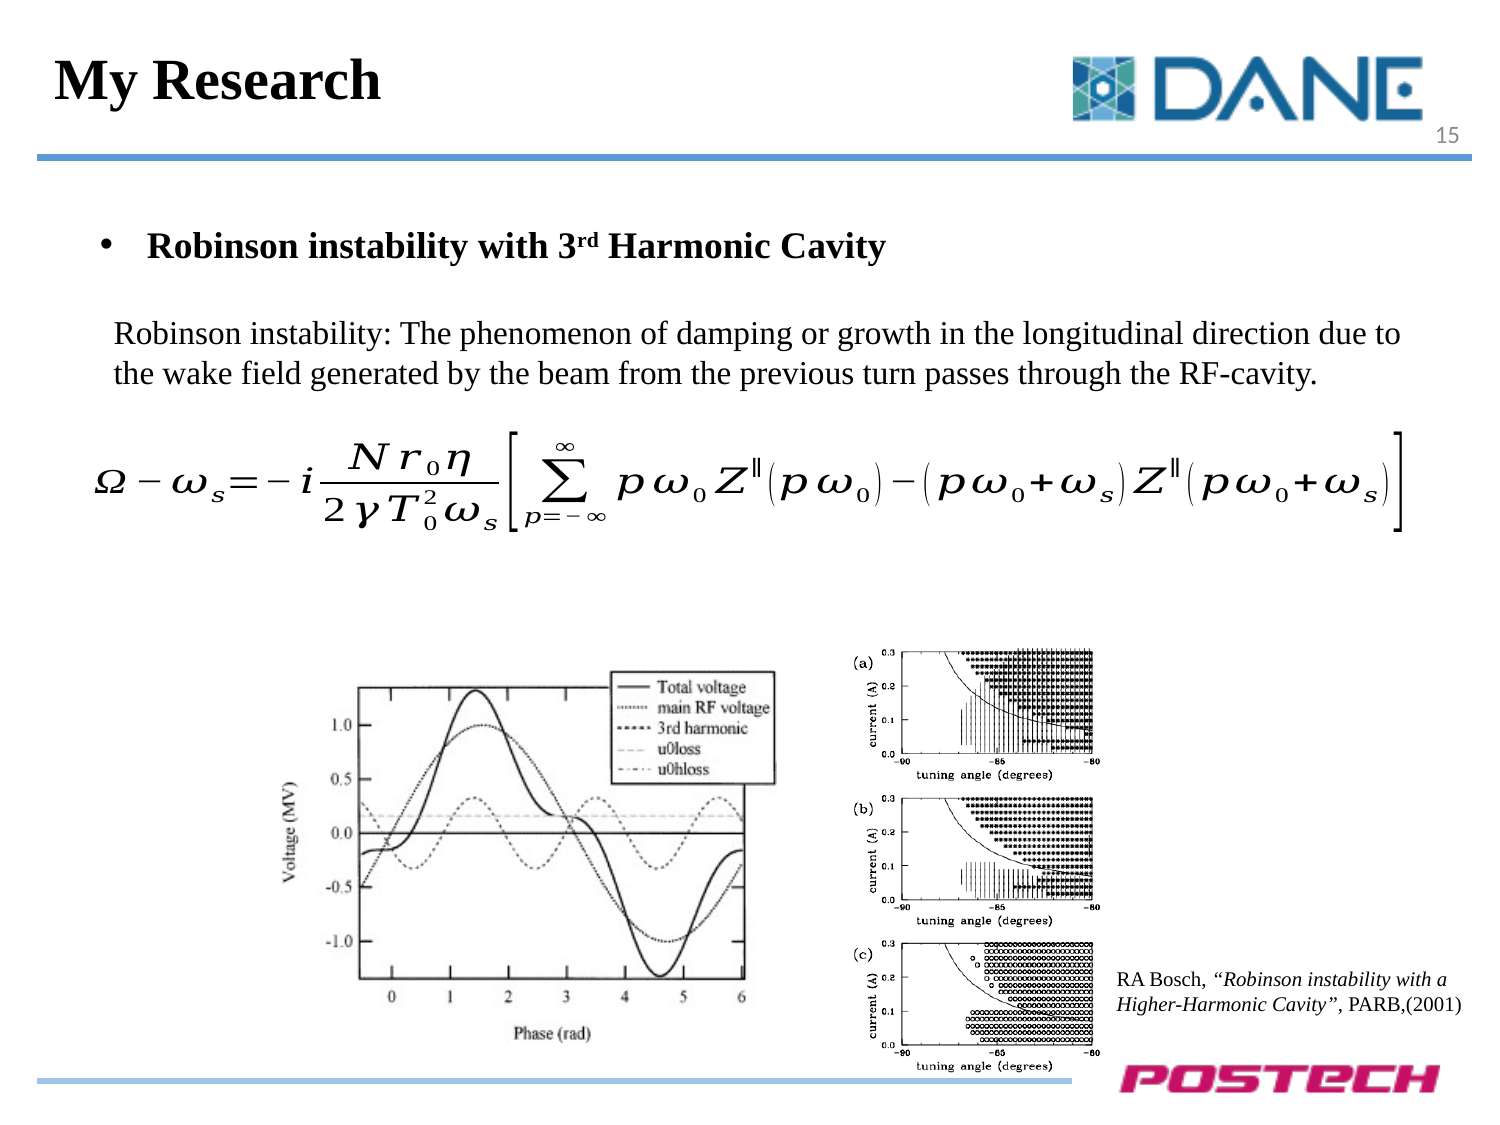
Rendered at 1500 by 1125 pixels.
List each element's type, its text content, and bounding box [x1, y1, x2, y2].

picture [281, 670, 777, 1043]
text_box Robinson instability: The phenomenon of damping or growth in the longitudinal direction due to the wake field generated by the beam from the previous turn passes through the RF-cavity. [98, 303, 1455, 439]
picture [1073, 46, 1432, 131]
text_box RA Bosch, “Robinson instability with a Higher-Harmonic Cavity”, PARB,(2001) [1102, 958, 1500, 1024]
text_box Robinson instability with 3rd Harmonic Cavity [85, 213, 955, 274]
picture [1111, 1060, 1441, 1102]
title My Research [39, 14, 1073, 149]
picture [850, 638, 1102, 1074]
slide_number 15 [1137, 103, 1476, 164]
